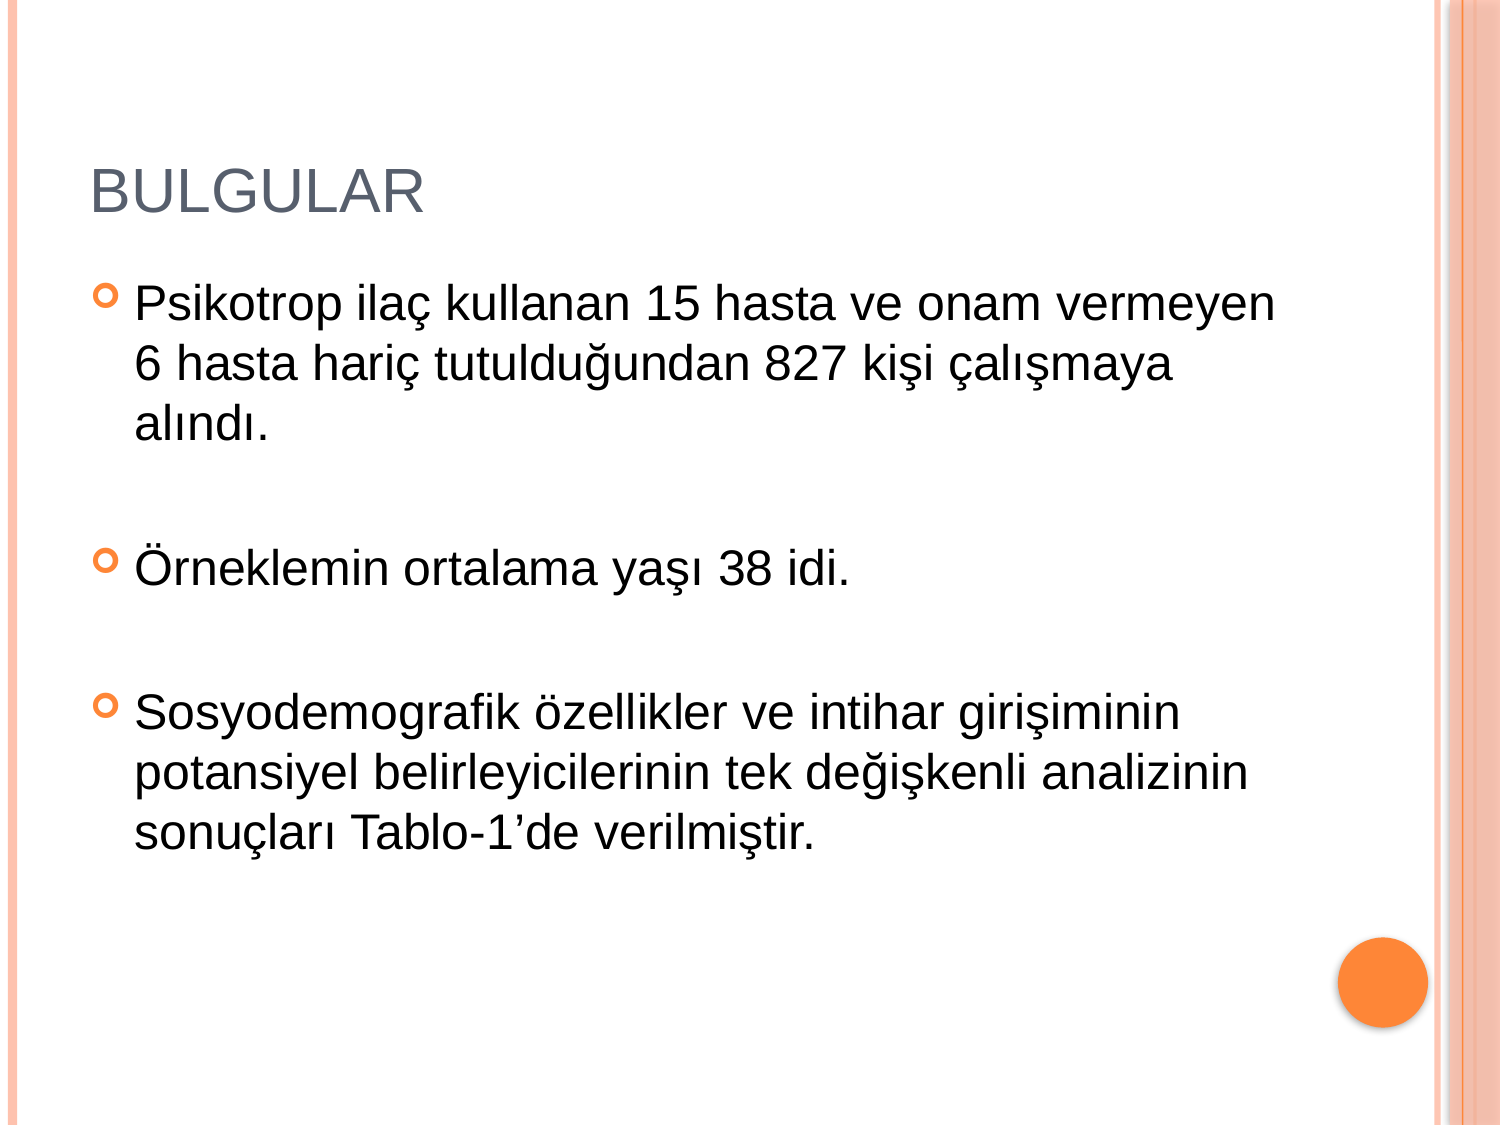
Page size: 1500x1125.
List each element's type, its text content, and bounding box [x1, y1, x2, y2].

title Bulgular [75, 45, 1300, 233]
list Psikotrop ilaç kullanan 15 hasta ve onam vermeyen 6 hasta hariç tutulduğundan 827 kişi çalışmaya alındı. Örneklemin ortalama yaşı 38 idi. Sosyodemografik özellikler ve intihar girişiminin potansiyel belirleyicilerinin tek değişkenli analizinin sonuçları Tablo-1’de verilmiştir. [74, 262, 1301, 1063]
